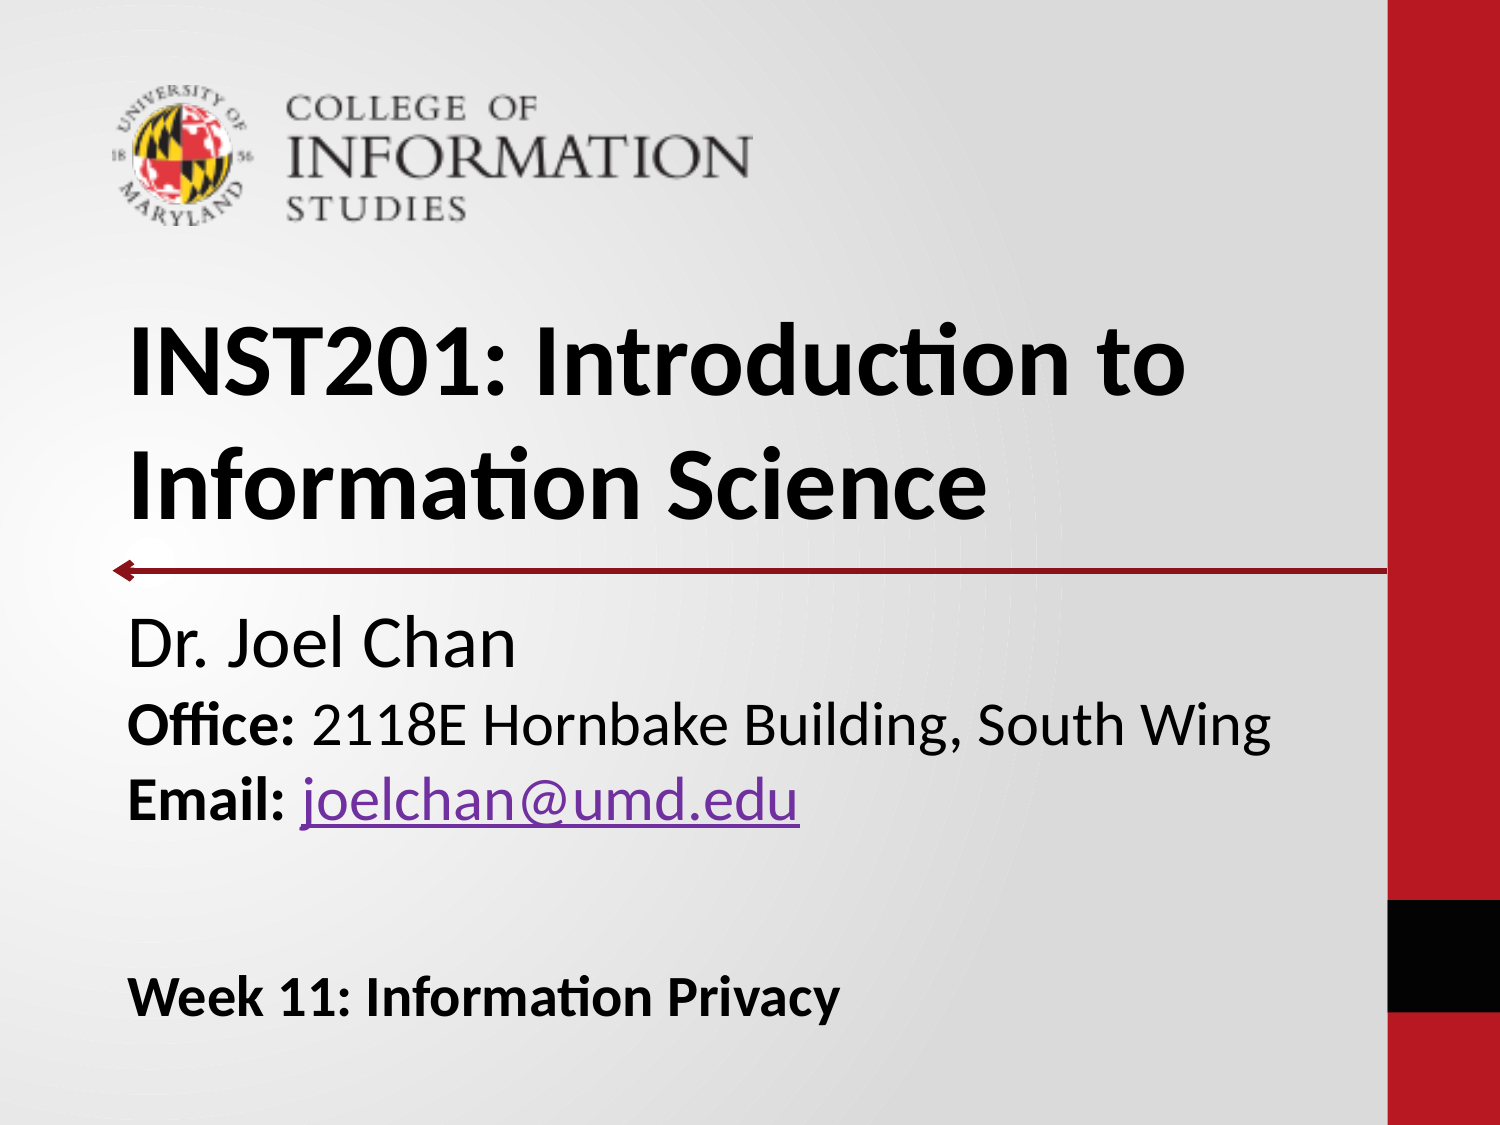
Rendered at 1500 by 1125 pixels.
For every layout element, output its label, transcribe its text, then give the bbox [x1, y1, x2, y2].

subtitle INST201: Introduction to Information Science [112, 283, 1311, 544]
text_box Dr. Joel Chan Office: 2118E Hornbake Building, South Wing Email: joelchan@umd.edu Week 11: Information Privacy [112, 585, 1362, 1036]
picture [111, 84, 753, 226]
